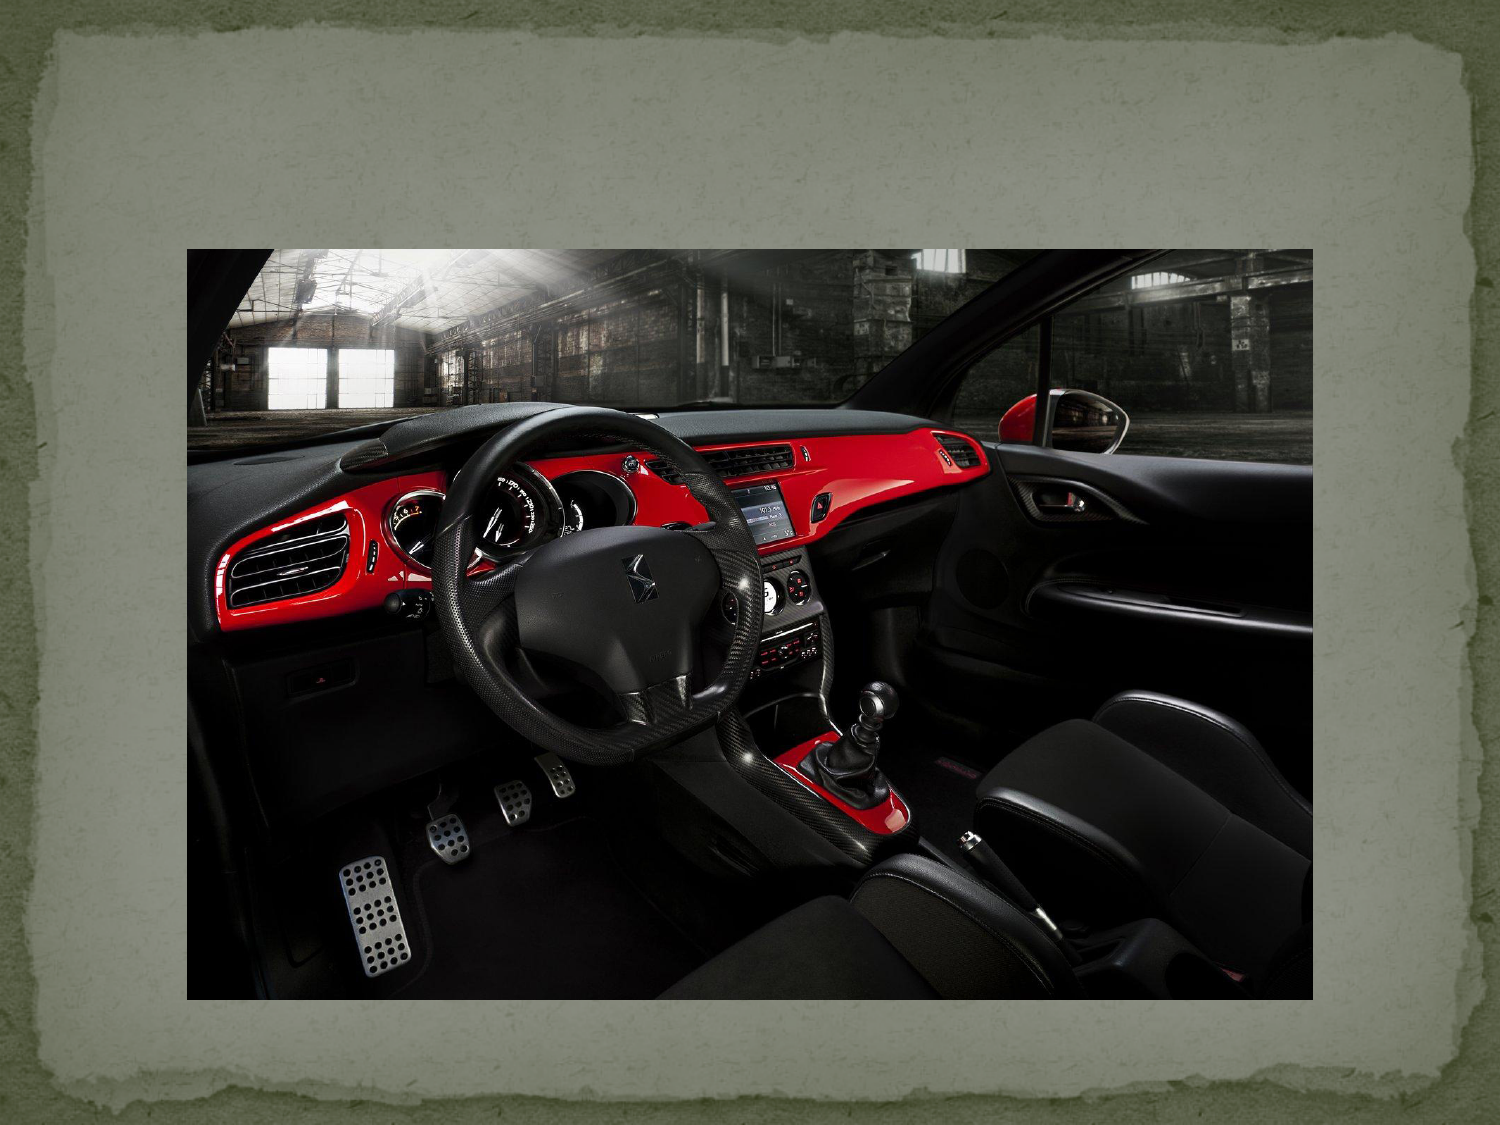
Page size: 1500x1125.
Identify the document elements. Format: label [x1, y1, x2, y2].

list [190, 252, 1311, 998]
